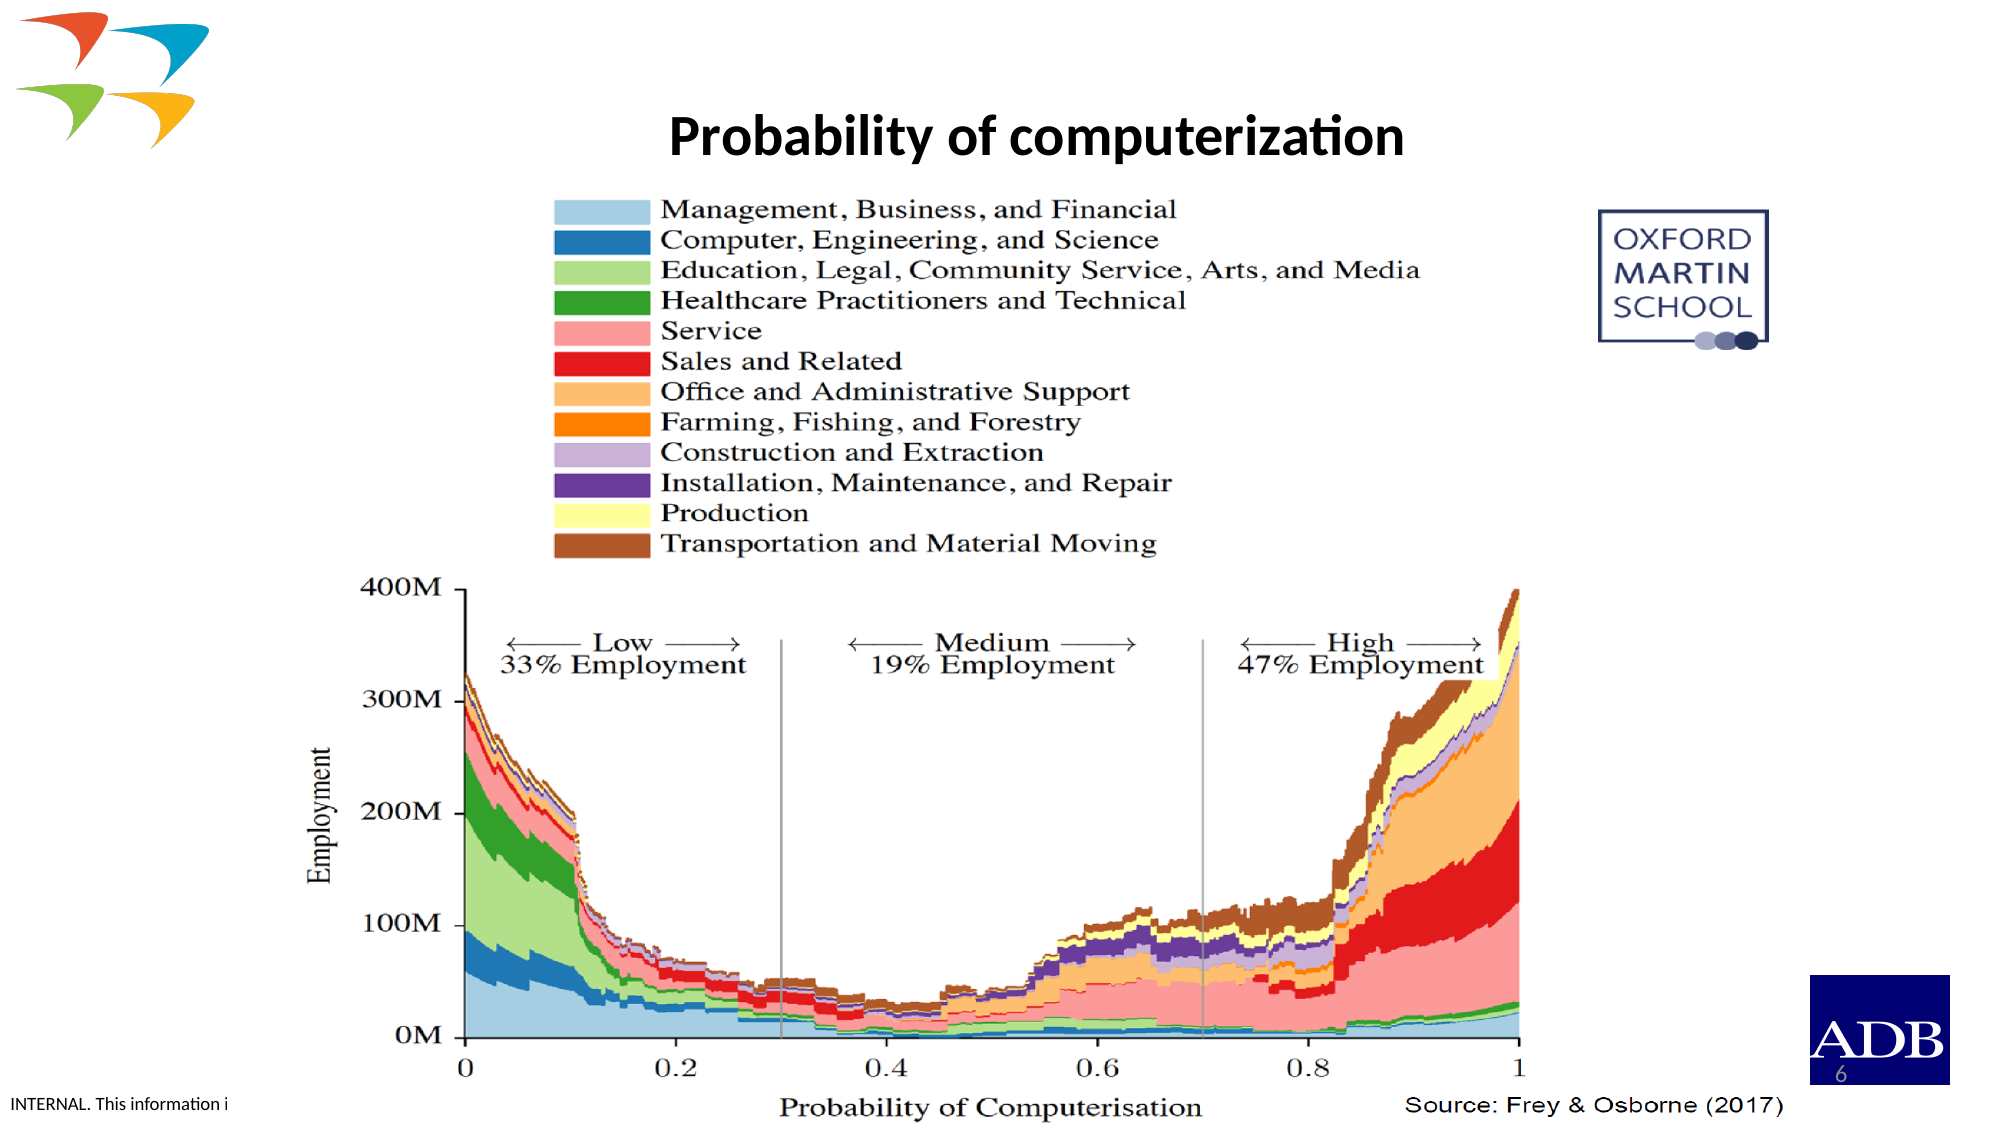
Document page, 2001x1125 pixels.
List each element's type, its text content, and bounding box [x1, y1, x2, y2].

picture [227, 199, 1950, 1125]
text_box Probability of computerization [227, 89, 1863, 175]
picture [15, 12, 209, 150]
slide_number 6 [1810, 1042, 1863, 1103]
